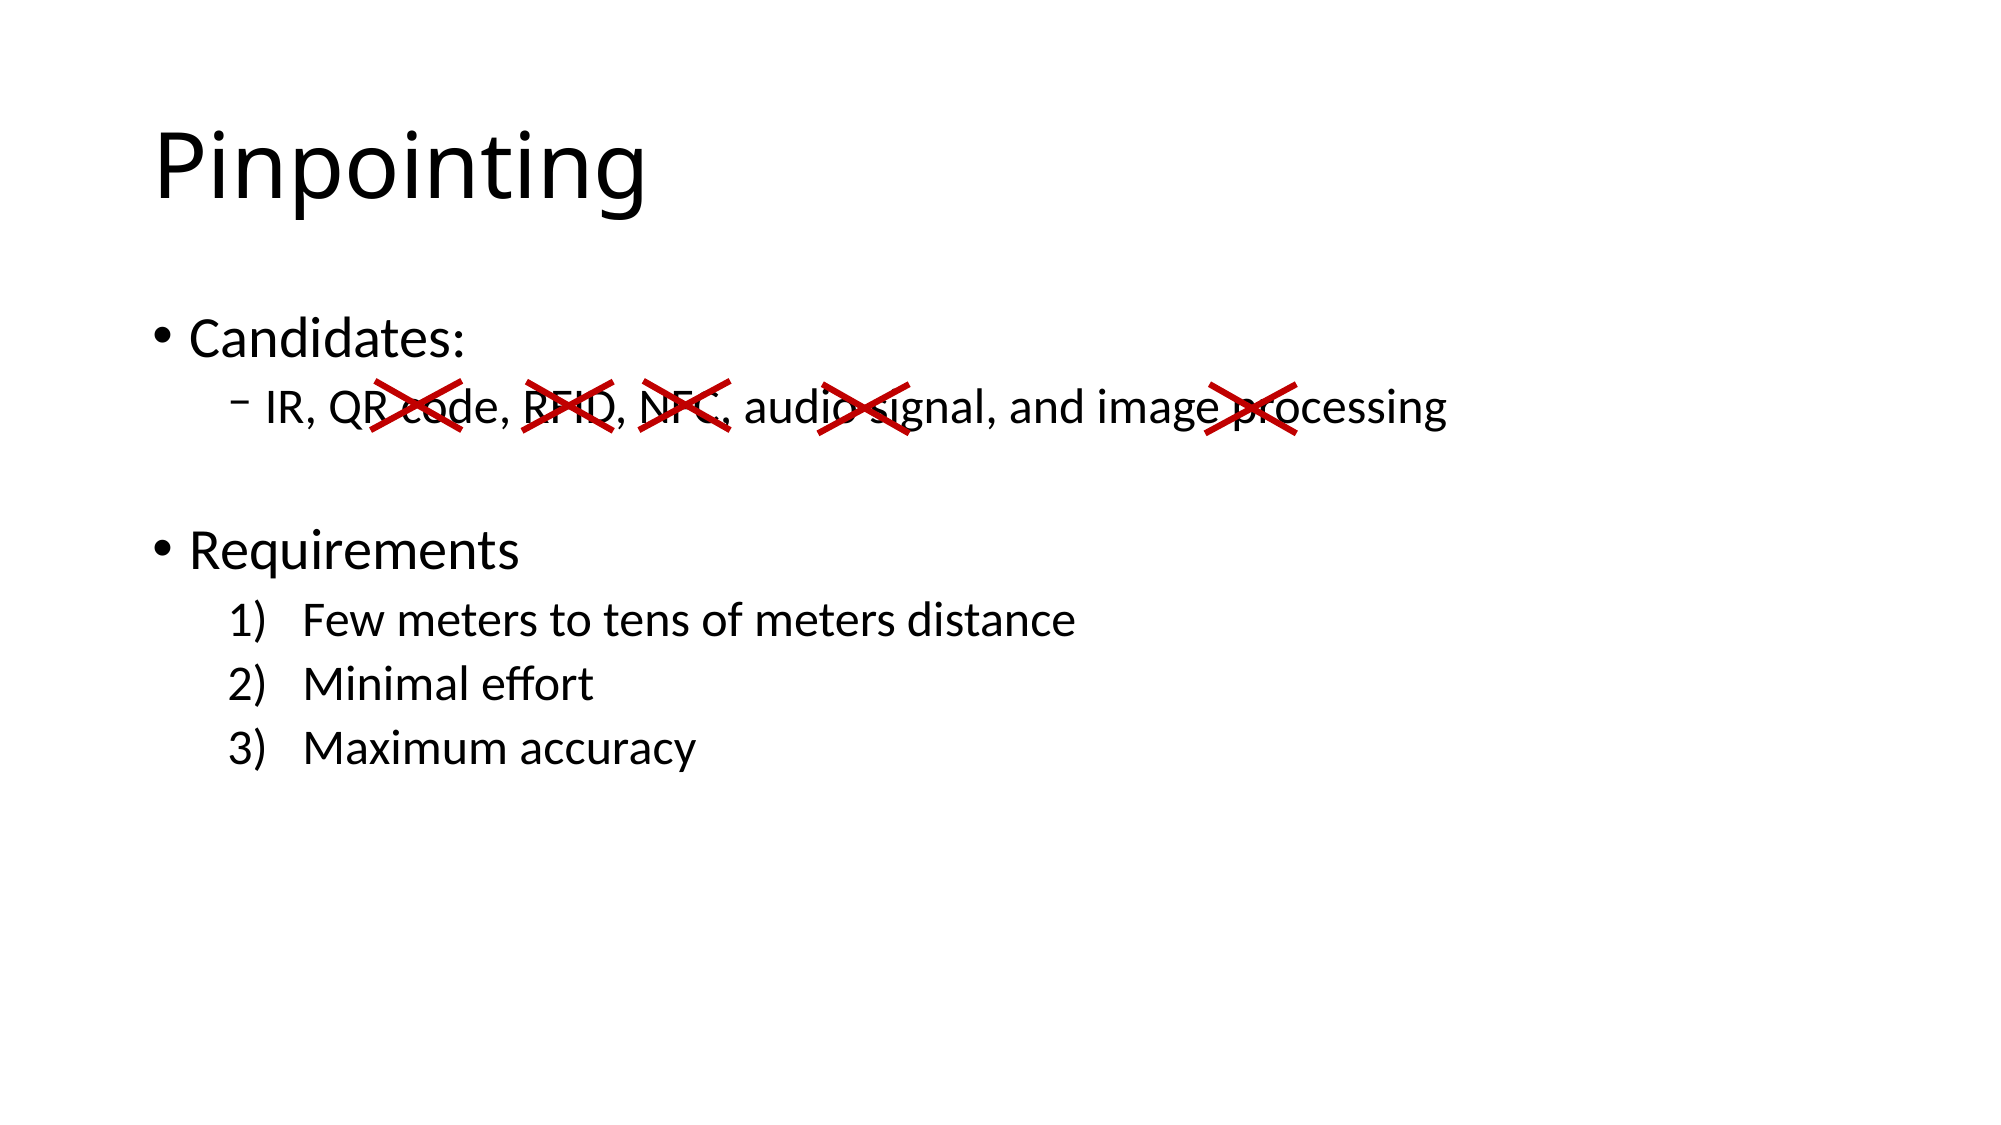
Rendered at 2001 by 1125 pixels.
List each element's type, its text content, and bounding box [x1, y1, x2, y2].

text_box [638, 380, 731, 431]
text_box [521, 381, 614, 431]
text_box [1205, 384, 1297, 434]
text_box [370, 380, 462, 431]
list Candidates: IR, QR code, RFID, NFC, audio signal, and image processing Requirements Few meters to tens of meters distance Minimal effort Maximum accuracy [137, 299, 1863, 1014]
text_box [817, 384, 910, 434]
title Pinpointing [137, 59, 1863, 278]
